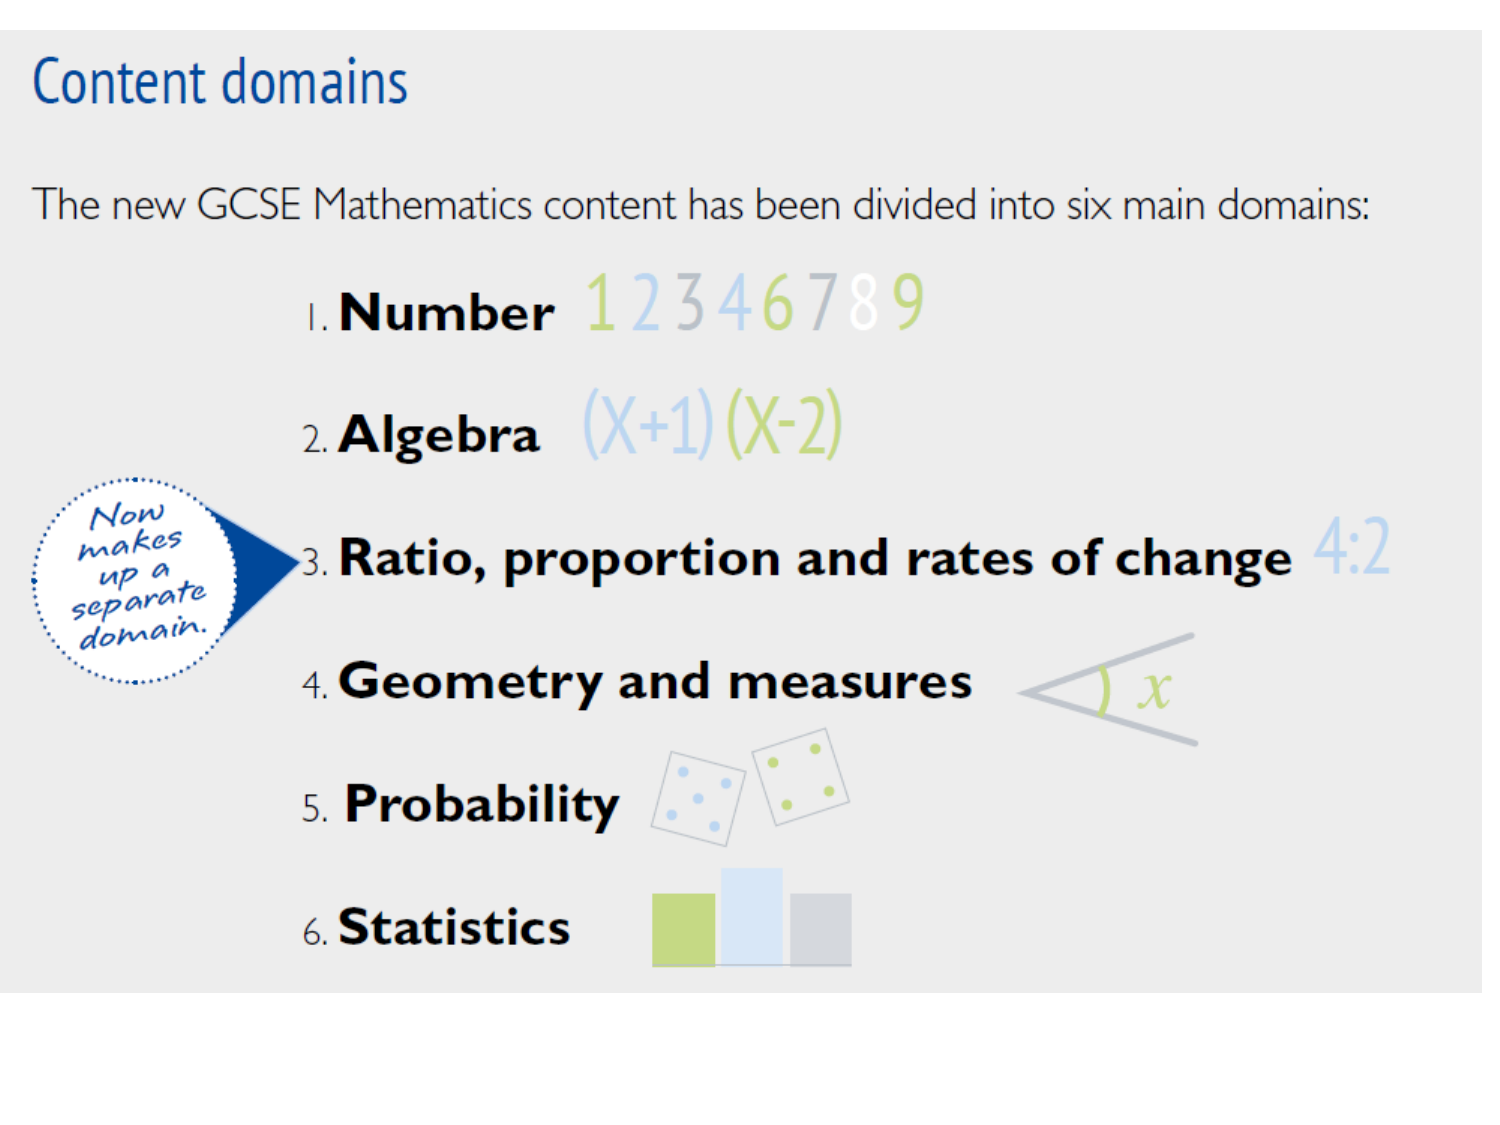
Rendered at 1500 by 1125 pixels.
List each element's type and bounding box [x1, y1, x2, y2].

picture [0, 30, 1483, 993]
